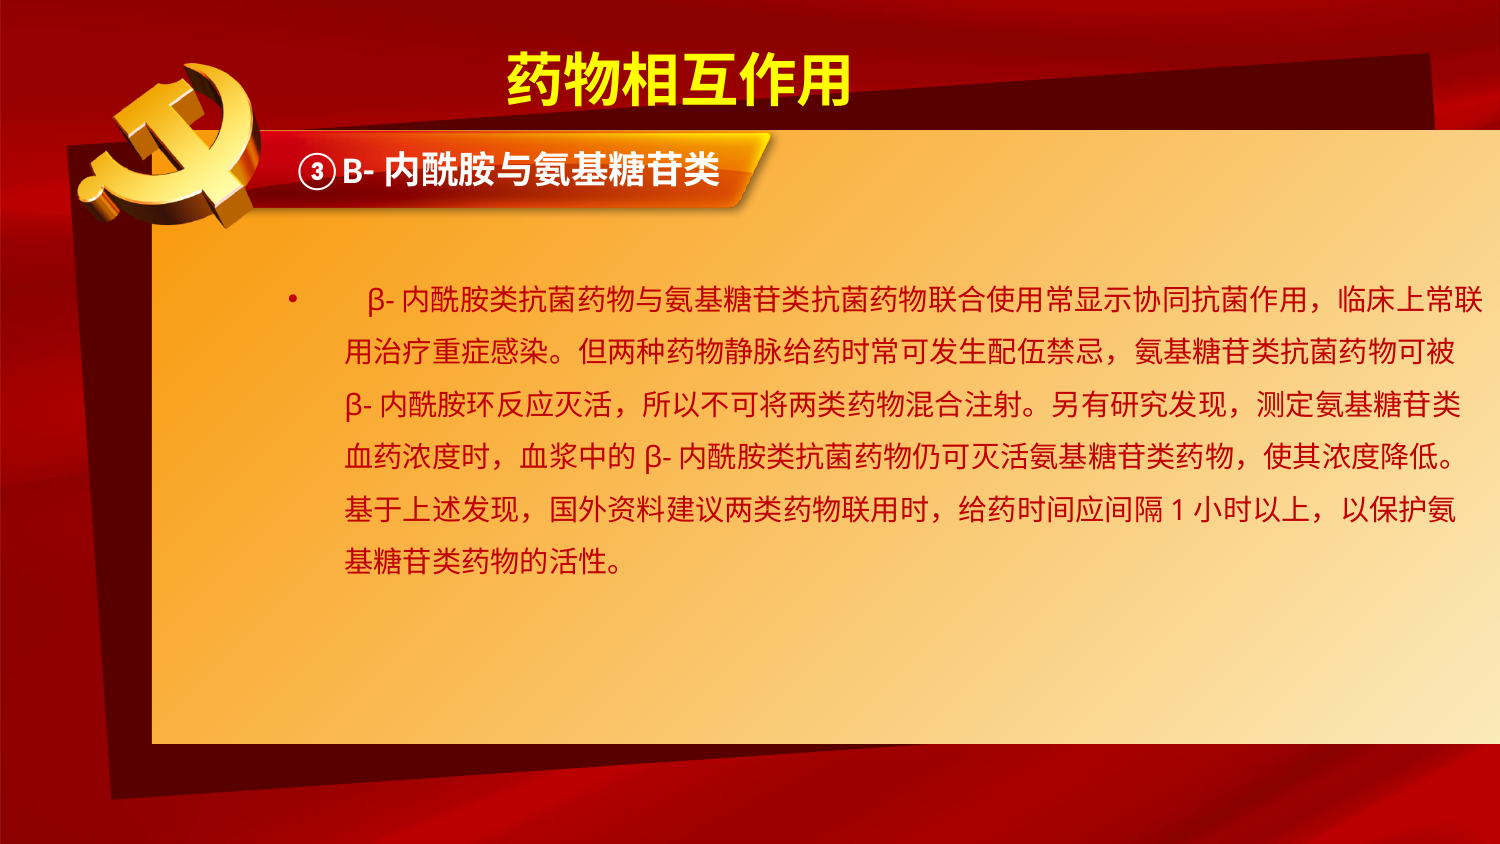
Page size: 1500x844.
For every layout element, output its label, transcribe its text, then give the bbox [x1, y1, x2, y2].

text_box β-内酰胺类抗菌药物与氨基糖苷类抗菌药物联合使用常显示协同抗菌作用，临床上常联用治疗重症感染。但两种药物静脉给药时常可发生配伍禁忌，氨基糖苷类抗菌药物可被β-内酰胺环反应灭活，所以不可将两类药物混合注射。另有研究发现，测定氨基糖苷类血药浓度时，血浆中的β-内酰胺类抗菌药物仍可灭活氨基糖苷类药物，使其浓度降低。基于上述发现，国外资料建议两类药物联用时，给药时间应间隔1小时以上，以保护氨基糖苷类药物的活性。 [273, 256, 1500, 682]
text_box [265, 130, 771, 209]
text_box [64, 143, 933, 802]
text_box [150, 129, 1500, 746]
picture [0, 0, 1500, 844]
text_box 药物相互作用 [490, 35, 964, 121]
text_box [310, 50, 1438, 129]
